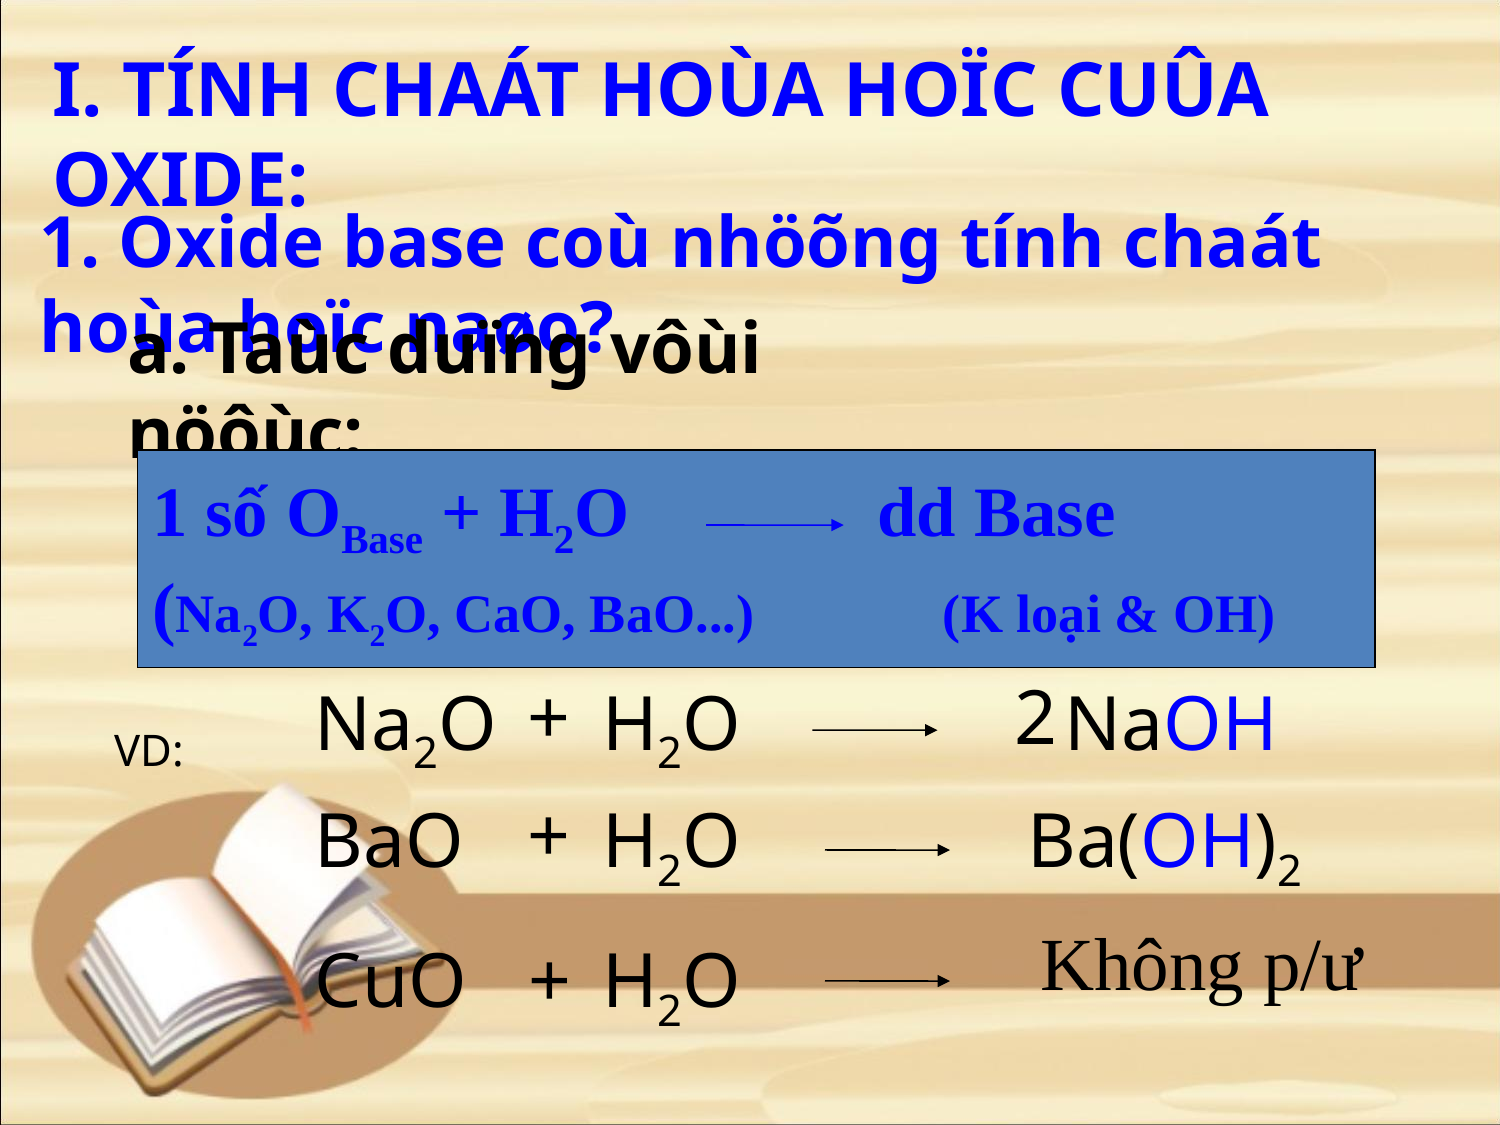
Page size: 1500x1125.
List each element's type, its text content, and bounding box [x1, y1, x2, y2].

text_box + [512, 662, 575, 768]
text_box [824, 843, 950, 857]
text_box Na2O [299, 667, 513, 785]
text_box BaO [299, 785, 513, 891]
text_box H2O [587, 925, 775, 1043]
text_box 1. Oxide base coù nhöõng tính chaát hoùa hoïc naøo? [24, 187, 1500, 375]
text_box 1 số OBase + H2O dd Base (Na2O, K2O, CaO, BaO...) (K loại & OH) [137, 450, 1375, 668]
text_box H2O [587, 785, 775, 903]
text_box [706, 518, 844, 532]
text_box [812, 724, 938, 737]
text_box + [512, 780, 575, 885]
title I. TÍNH CHAÁT HOÙA HOÏC CUÛA OXIDE: [37, 37, 1500, 187]
text_box VD: [99, 665, 275, 783]
text_box NaOH [1050, 667, 1300, 773]
text_box H2O [587, 667, 775, 785]
text_box a. Taùc duïng vôùi nöôùc: [112, 312, 925, 463]
text_box + [514, 925, 577, 1031]
text_box Không p/ư [1025, 908, 1475, 1013]
text_box CuO [299, 925, 513, 1031]
picture [0, 0, 1500, 1125]
text_box Ba(OH)2 [1012, 785, 1338, 903]
text_box 2 [999, 662, 1063, 768]
text_box [824, 974, 950, 988]
